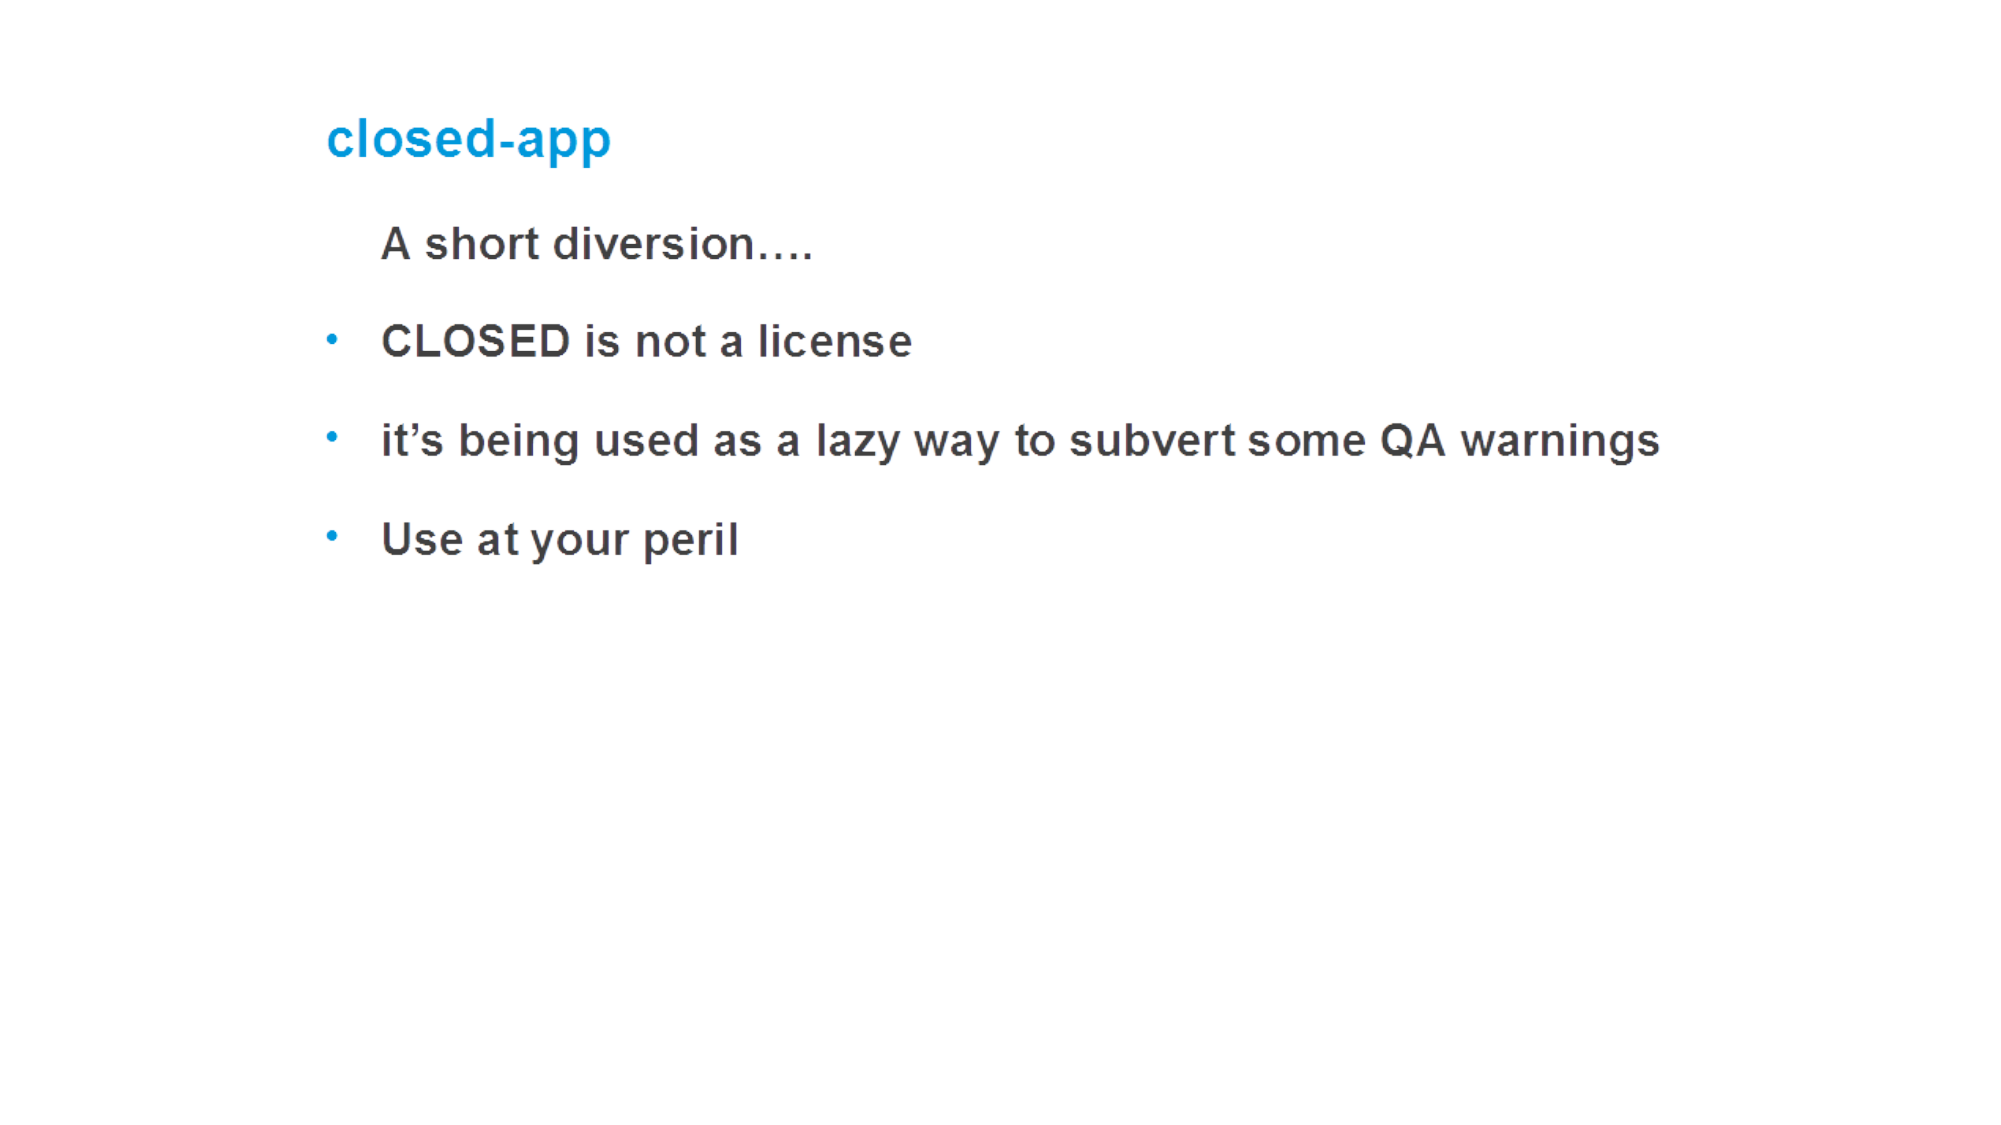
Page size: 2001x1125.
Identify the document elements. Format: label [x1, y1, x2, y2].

picture [324, 104, 1676, 1021]
